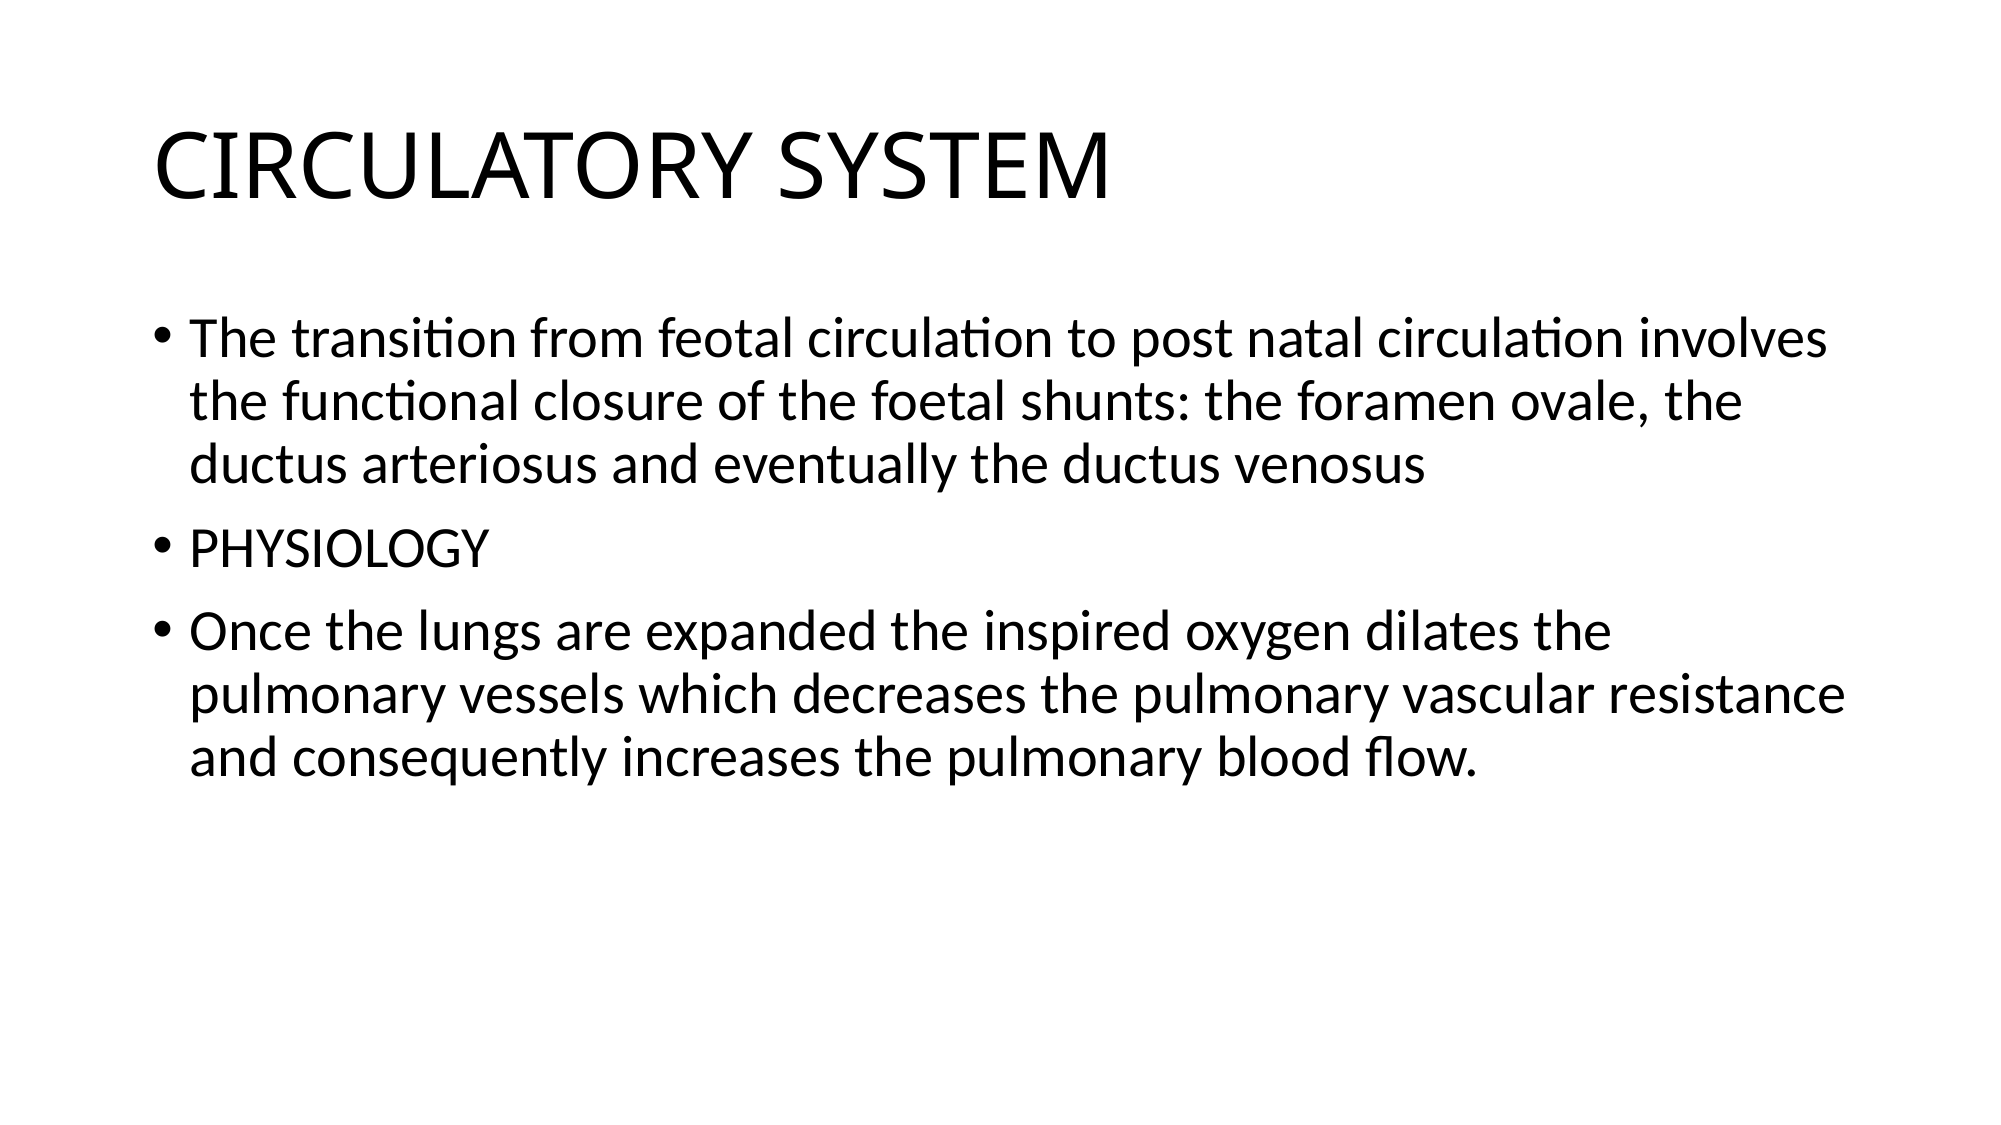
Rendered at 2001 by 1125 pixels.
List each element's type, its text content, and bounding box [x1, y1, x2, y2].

title CIRCULATORY SYSTEM [137, 59, 1863, 278]
list The transition from feotal circulation to post natal circulation involves the functional closure of the foetal shunts: the foramen ovale, the ductus arteriosus and eventually the ductus venosus PHYSIOLOGY Once the lungs are expanded the inspired oxygen dilates the pulmonary vessels which decreases the pulmonary vascular resistance and consequently increases the pulmonary blood flow. [137, 299, 1863, 1014]
